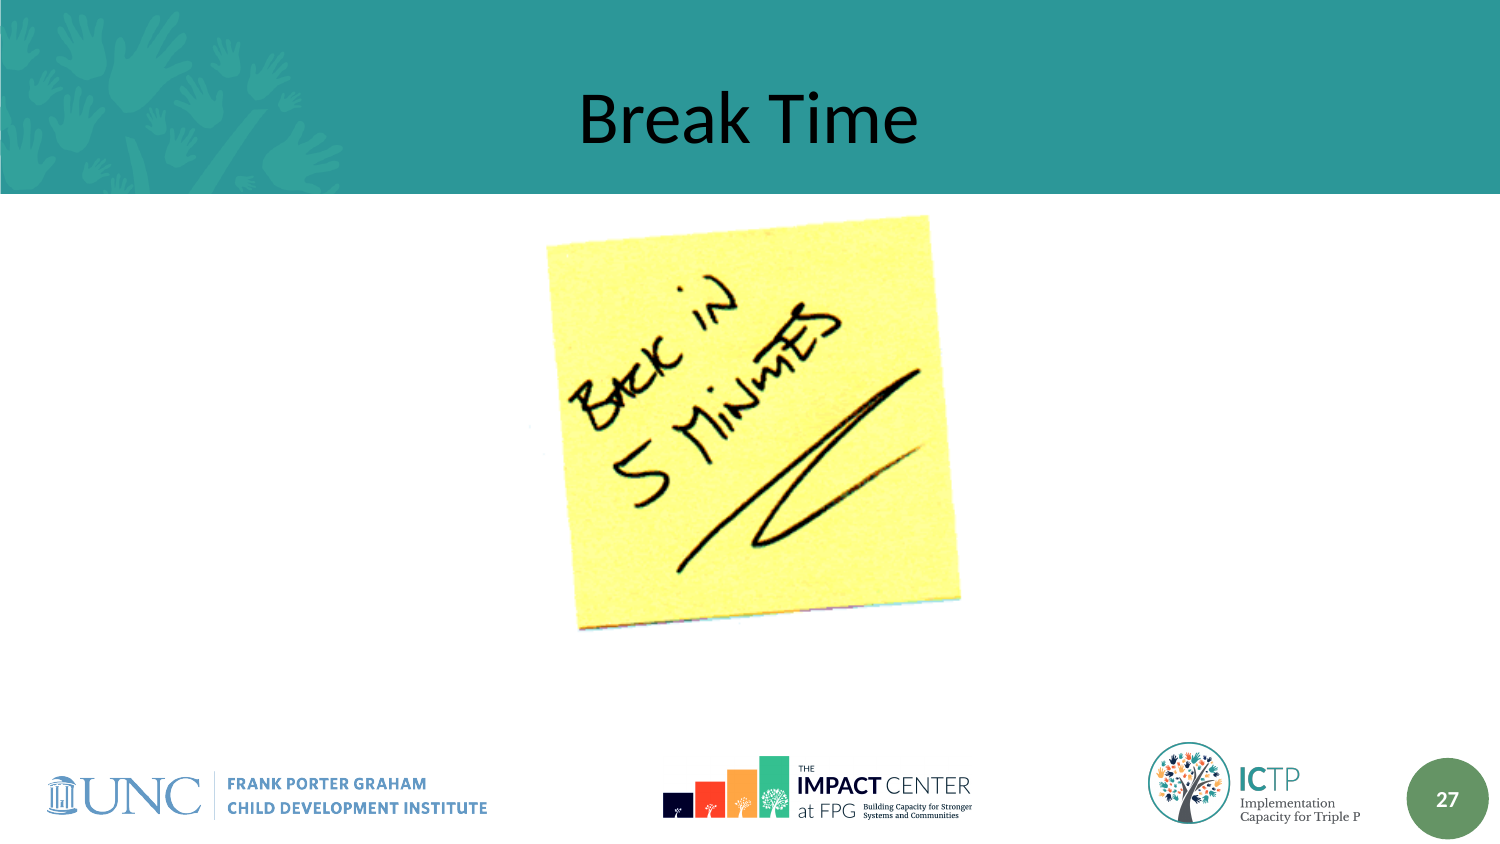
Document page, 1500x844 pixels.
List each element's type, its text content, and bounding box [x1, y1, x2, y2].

picture [663, 756, 972, 820]
picture [47, 771, 487, 820]
picture [0, 0, 1500, 194]
slide_number 27 [1406, 757, 1489, 840]
title Break Time [42, 61, 1457, 179]
picture [1148, 742, 1360, 824]
picture [520, 206, 980, 637]
